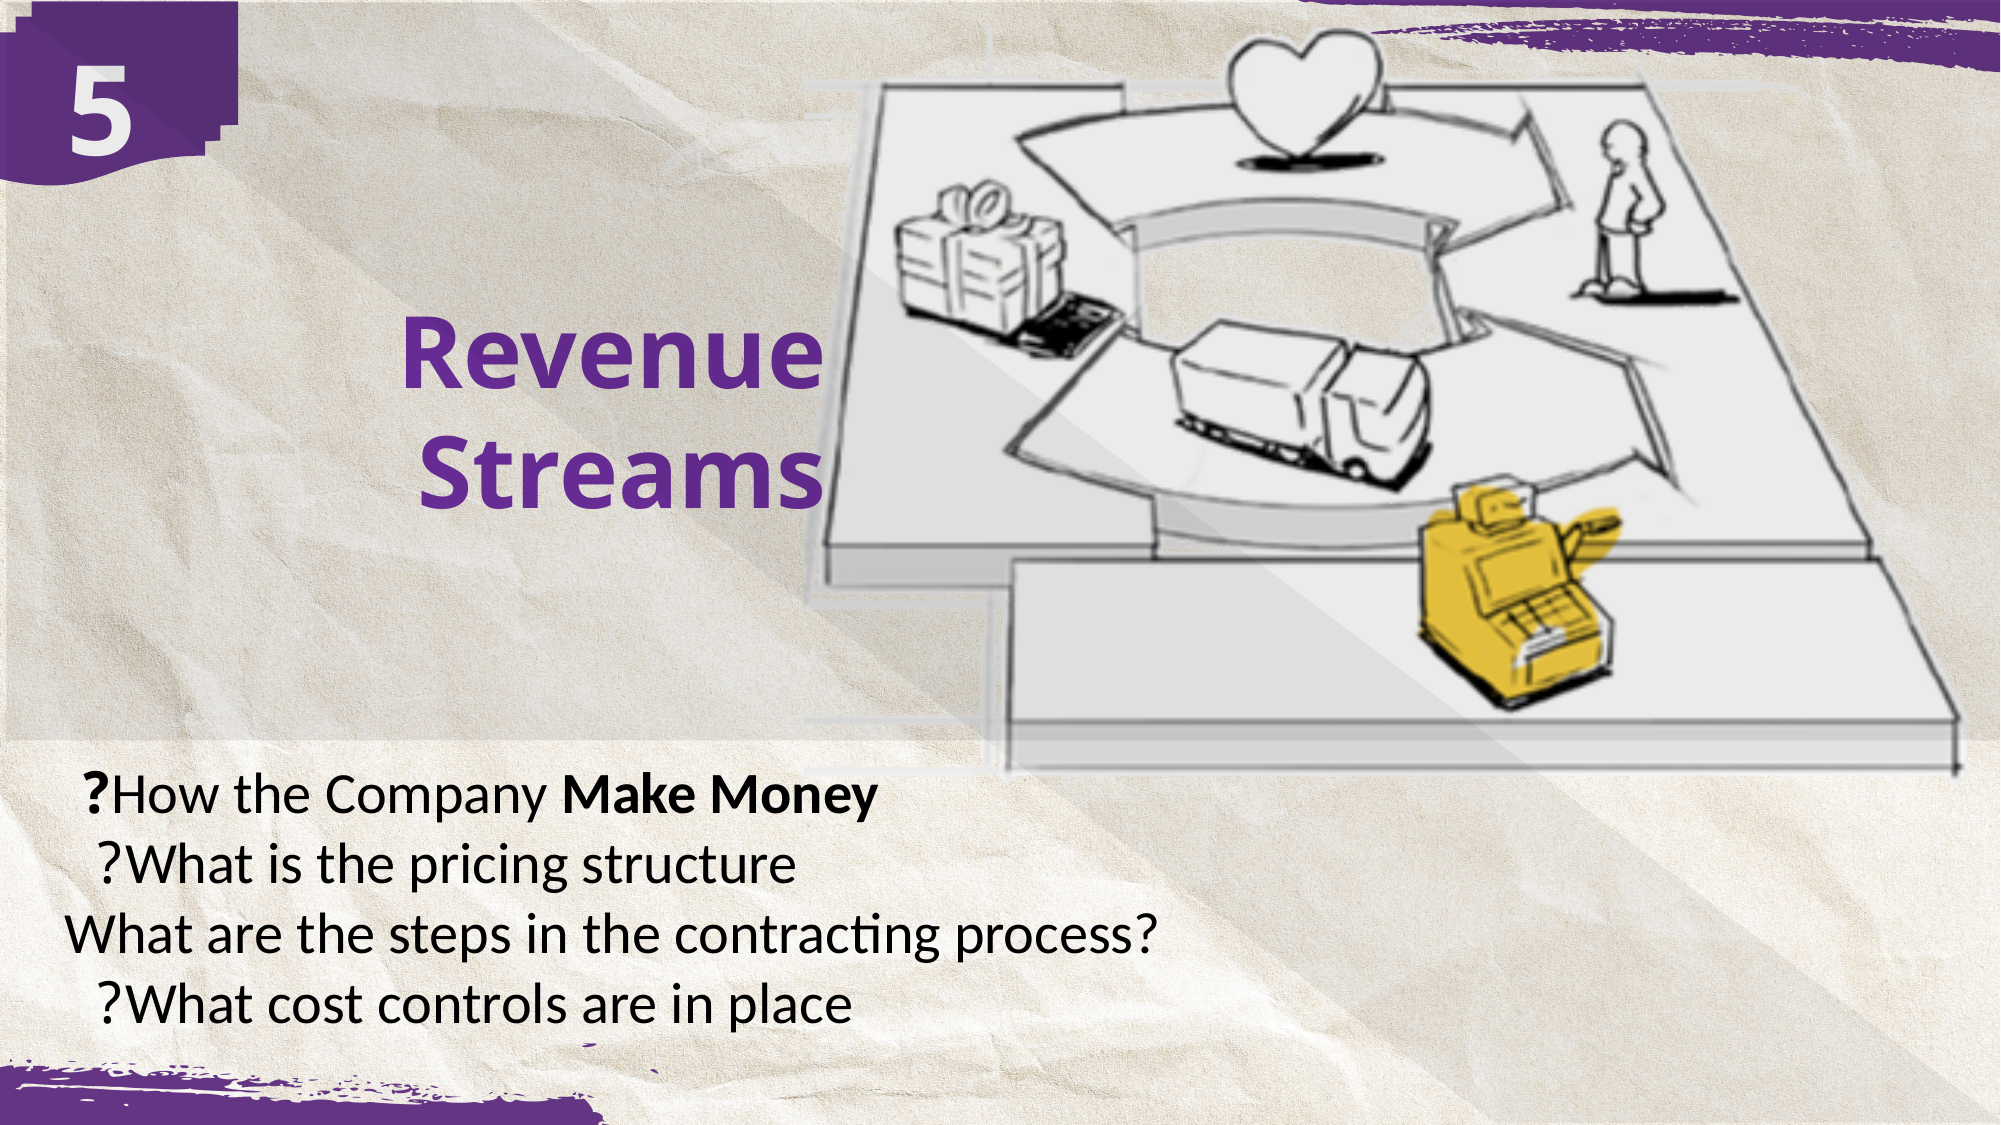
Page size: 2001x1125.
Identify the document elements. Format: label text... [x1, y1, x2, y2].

picture [0, 0, 2001, 1125]
text_box [5, 1, 2000, 741]
text_box [1053, 792, 2000, 1124]
text_box How the Company Make Money? What is the pricing structure? What are the steps in the contracting process? What cost controls are in place? [49, 747, 1269, 1043]
text_box 5 [0, 32, 5, 181]
